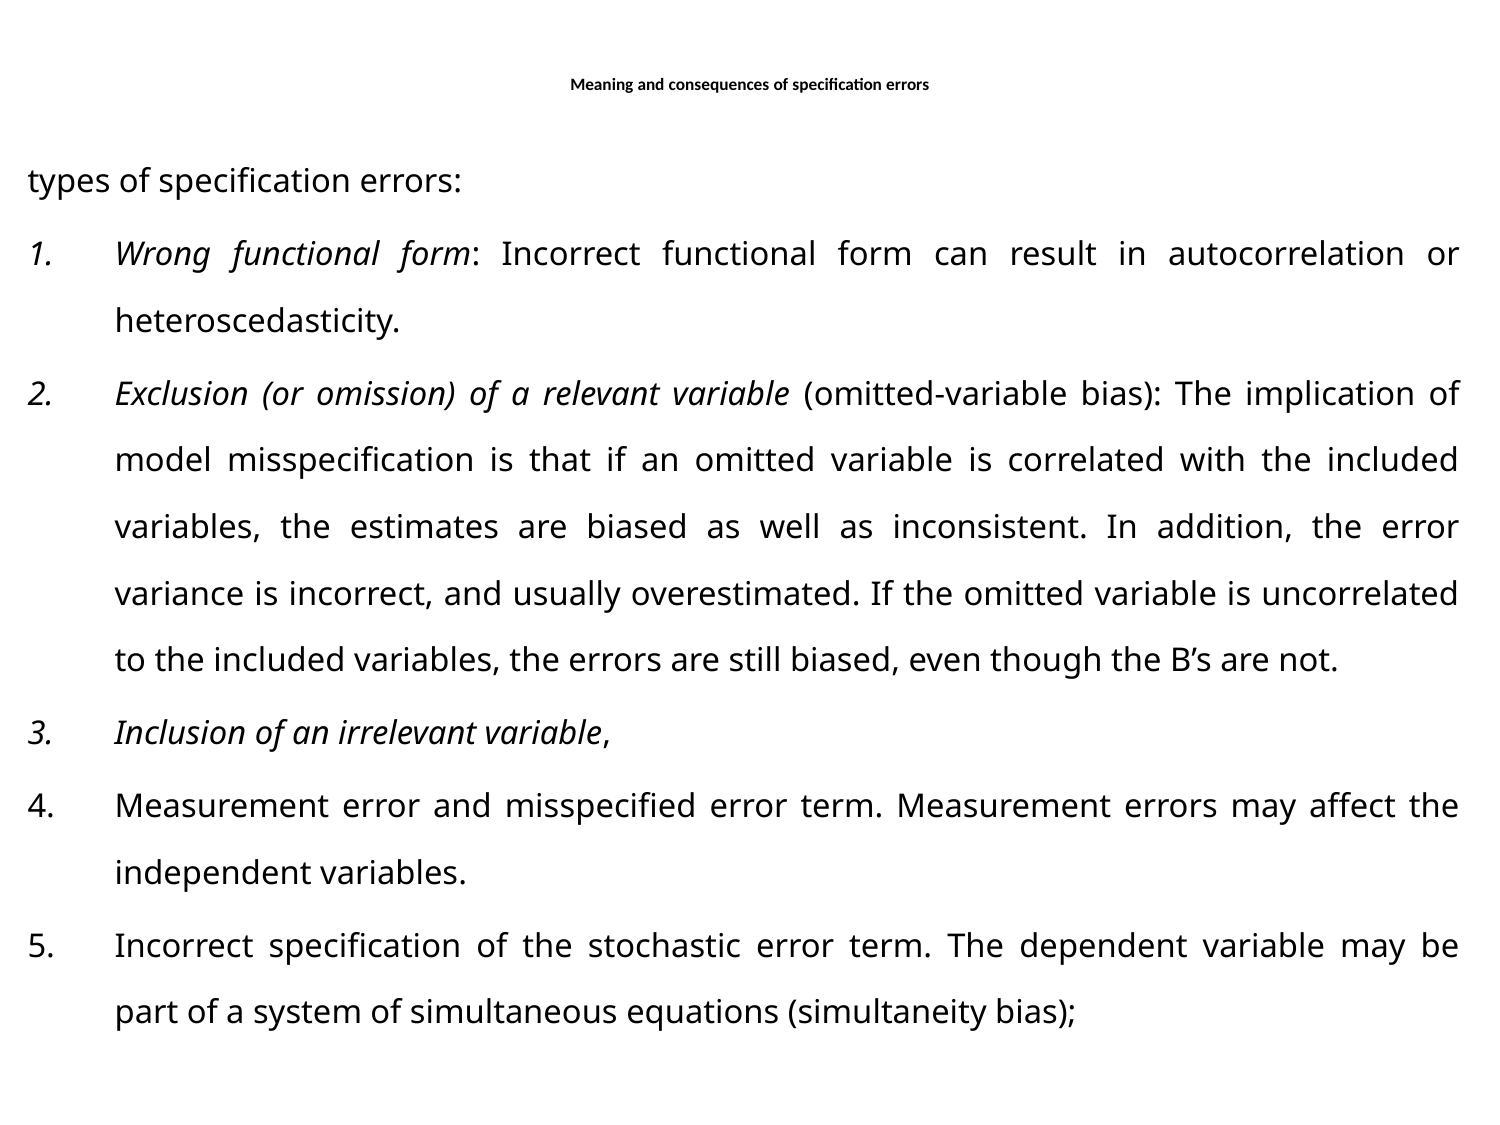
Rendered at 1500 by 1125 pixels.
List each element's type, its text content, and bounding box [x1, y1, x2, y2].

list types of specification errors: Wrong functional form: Incorrect functional form can result in autocorrelation or heteroscedasticity. Exclusion (or omission) of a relevant variable (omitted-variable bias): The implication of model misspecification is that if an omitted variable is correlated with the included variables, the estimates are biased as well as inconsistent. In addition, the error variance is incorrect, and usually overestimated. If the omitted variable is uncorrelated to the included variables, the errors are still biased, even though the B’s are not. Inclusion of an irrelevant variable, Measurement error and misspecified error term. Measurement errors may affect the independent variables. Incorrect specification of the stochastic error term. The dependent variable may be part of a system of simultaneous equations (simultaneity bias); [12, 125, 1475, 1100]
title Meaning and consequences of specification errors [75, 45, 1425, 125]
